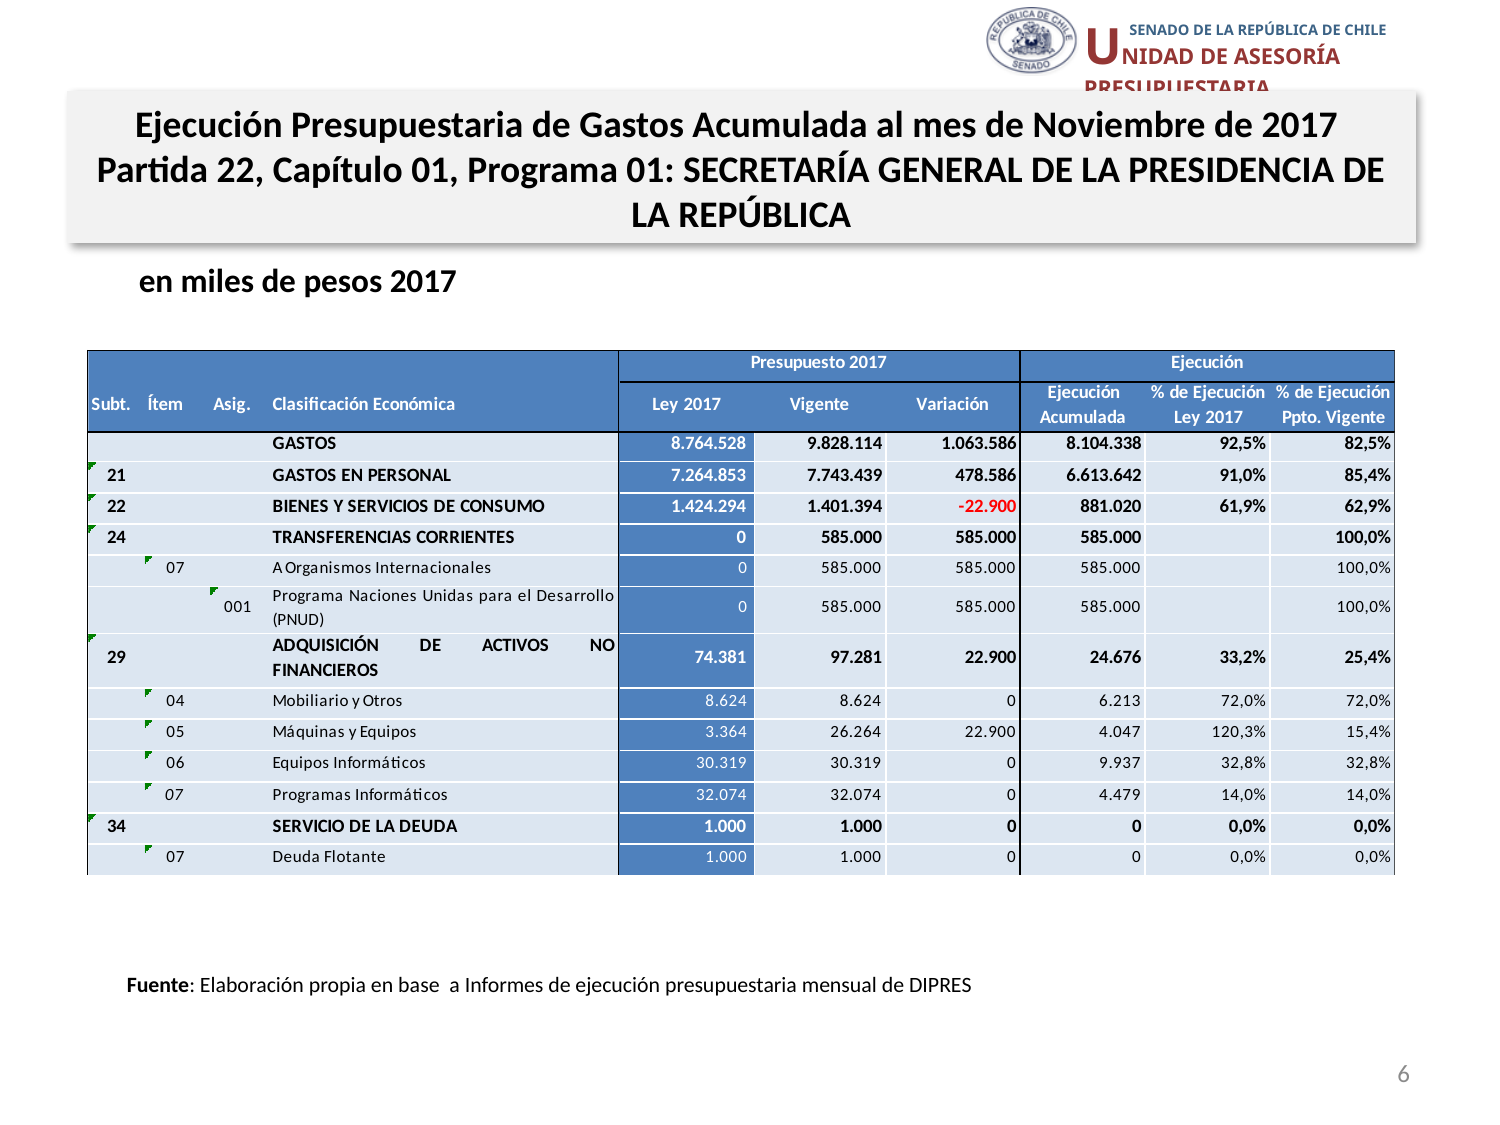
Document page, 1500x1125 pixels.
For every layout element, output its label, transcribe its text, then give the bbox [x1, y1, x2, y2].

text_box en miles de pesos 2017 [123, 251, 1414, 327]
footer Fuente: Elaboración propia en base a Informes de ejecución presupuestaria mensual de DIPRES [112, 963, 1432, 1024]
text_box Ejecución Presupuestaria de Gastos Acumulada al mes de Noviembre de 2017 Partida 22, Capítulo 01, Programa 01: SECRETARÍA GENERAL DE LA PRESIDENCIA DE LA REPÚBLICA [67, 91, 1415, 243]
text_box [86, 349, 1397, 877]
slide_number 6 [1074, 1042, 1425, 1103]
picture [986, 7, 1079, 76]
